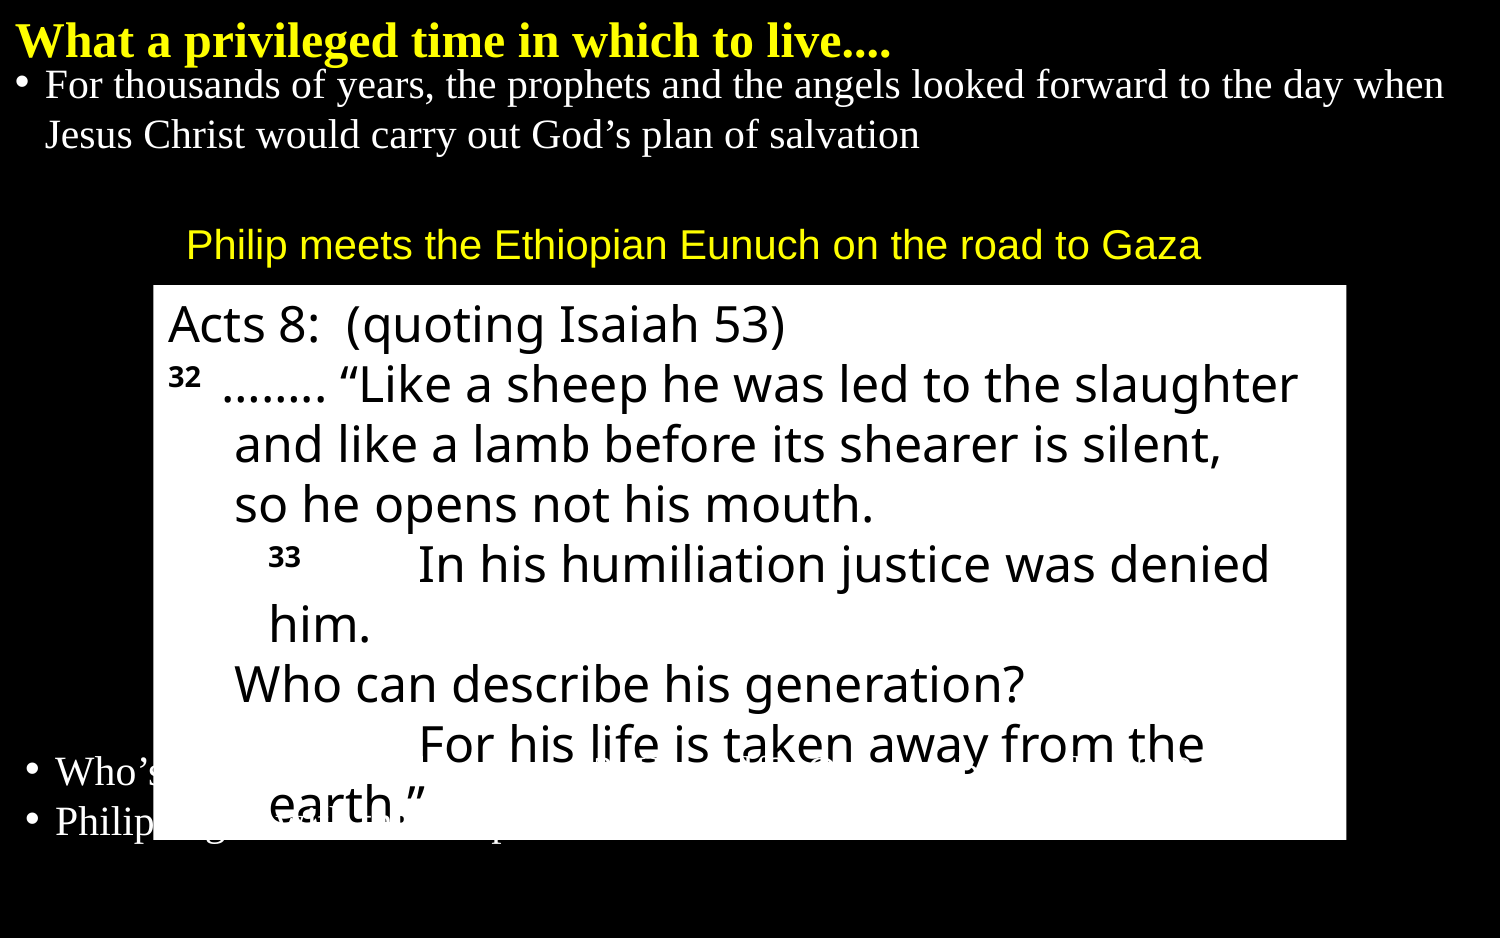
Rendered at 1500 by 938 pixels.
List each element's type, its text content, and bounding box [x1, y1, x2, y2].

text_box Philip meets the Ethiopian Eunuch on the road to Gaza [171, 210, 1282, 276]
text_box What a privileged time in which to live.... [0, 0, 1500, 75]
text_box Acts 8: (quoting Isaiah 53) 32 …….. “Like a sheep he was led to the slaughter and like a lamb before its shearer is silent, so he opens not his mouth. 33 In his humiliation justice was denied him. Who can describe his generation? For his life is taken away from the earth.” [153, 285, 1347, 736]
text_box For thousands of years, the prophets and the angels looked forward to the day when Jesus Christ would carry out God’s plan of salvation [0, 49, 1492, 164]
text_box Who’s the prophet talking about? Himself? Or, somebody else???? Philip began with this scripture and told him about Jesus. [10, 736, 1500, 851]
